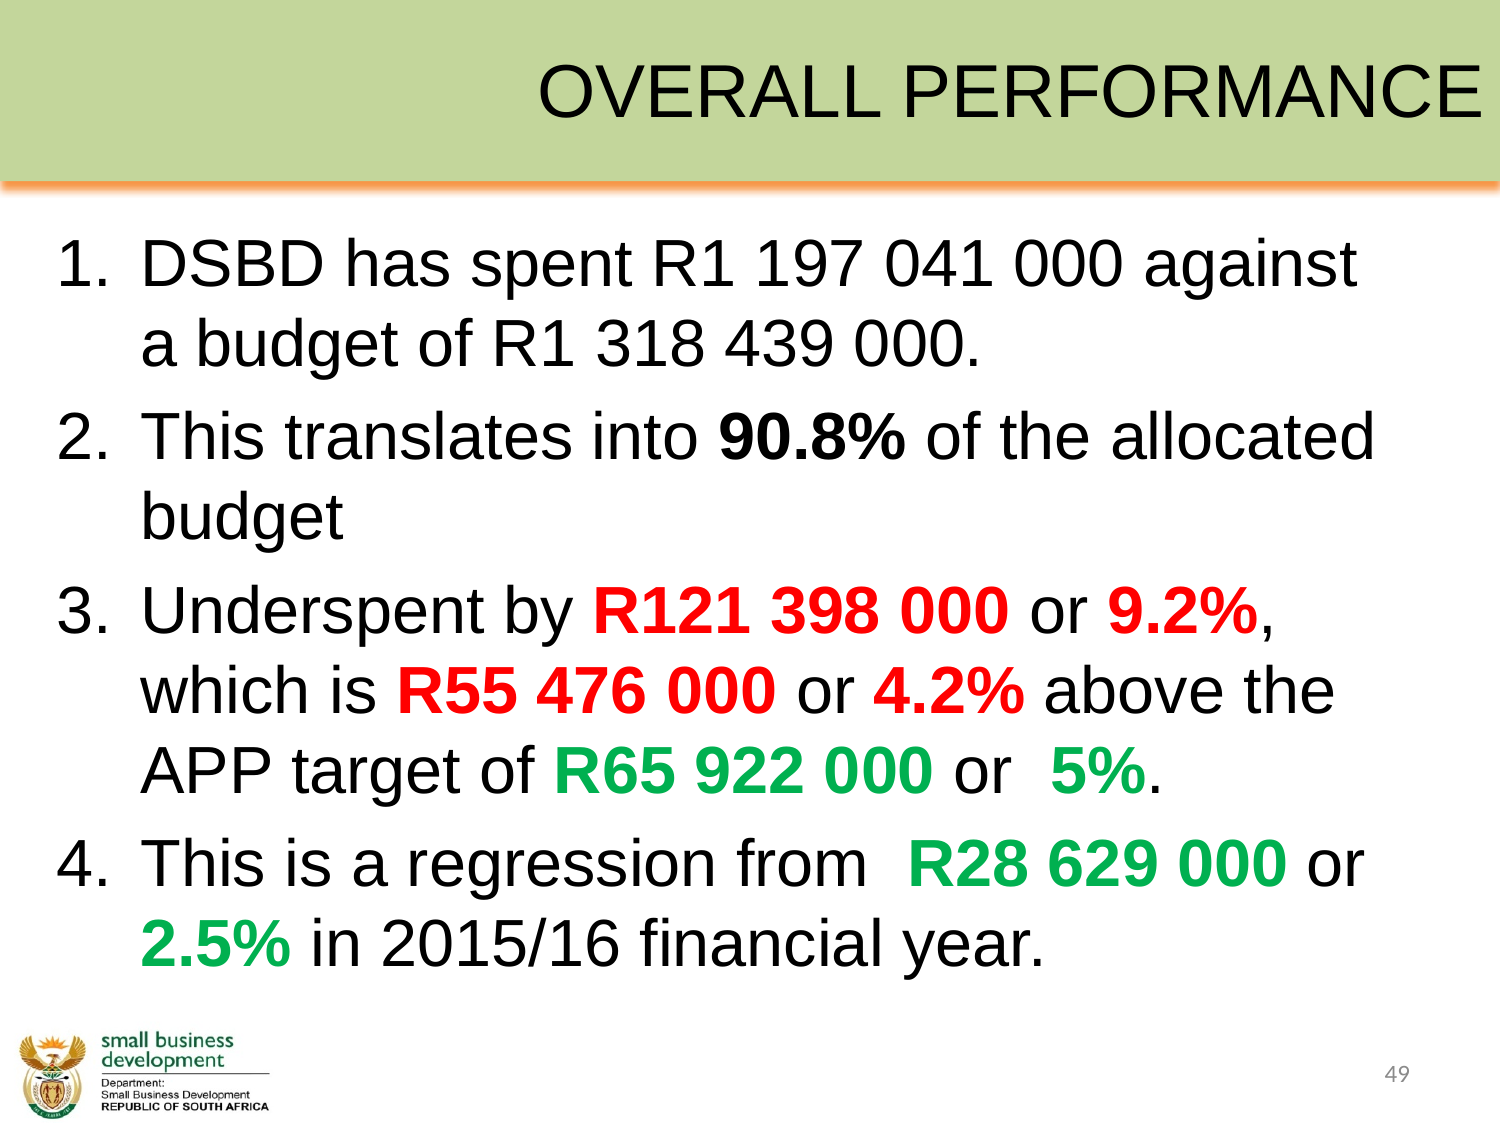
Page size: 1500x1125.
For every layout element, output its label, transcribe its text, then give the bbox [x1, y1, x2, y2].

picture [0, 1020, 288, 1124]
title Overall Performance [0, 0, 1500, 182]
list DSBD has spent R1 197 041 000 against a budget of R1 318 439 000. This translates into 90.8% of the allocated budget Underspent by R121 398 000 or 9.2%, which is R55 476 000 or 4.2% above the APP target of R65 922 000 or 5%. This is a regression from R28 629 000 or 2.5% in 2015/16 financial year. [41, 212, 1425, 925]
slide_number 49 [1074, 1042, 1425, 1103]
